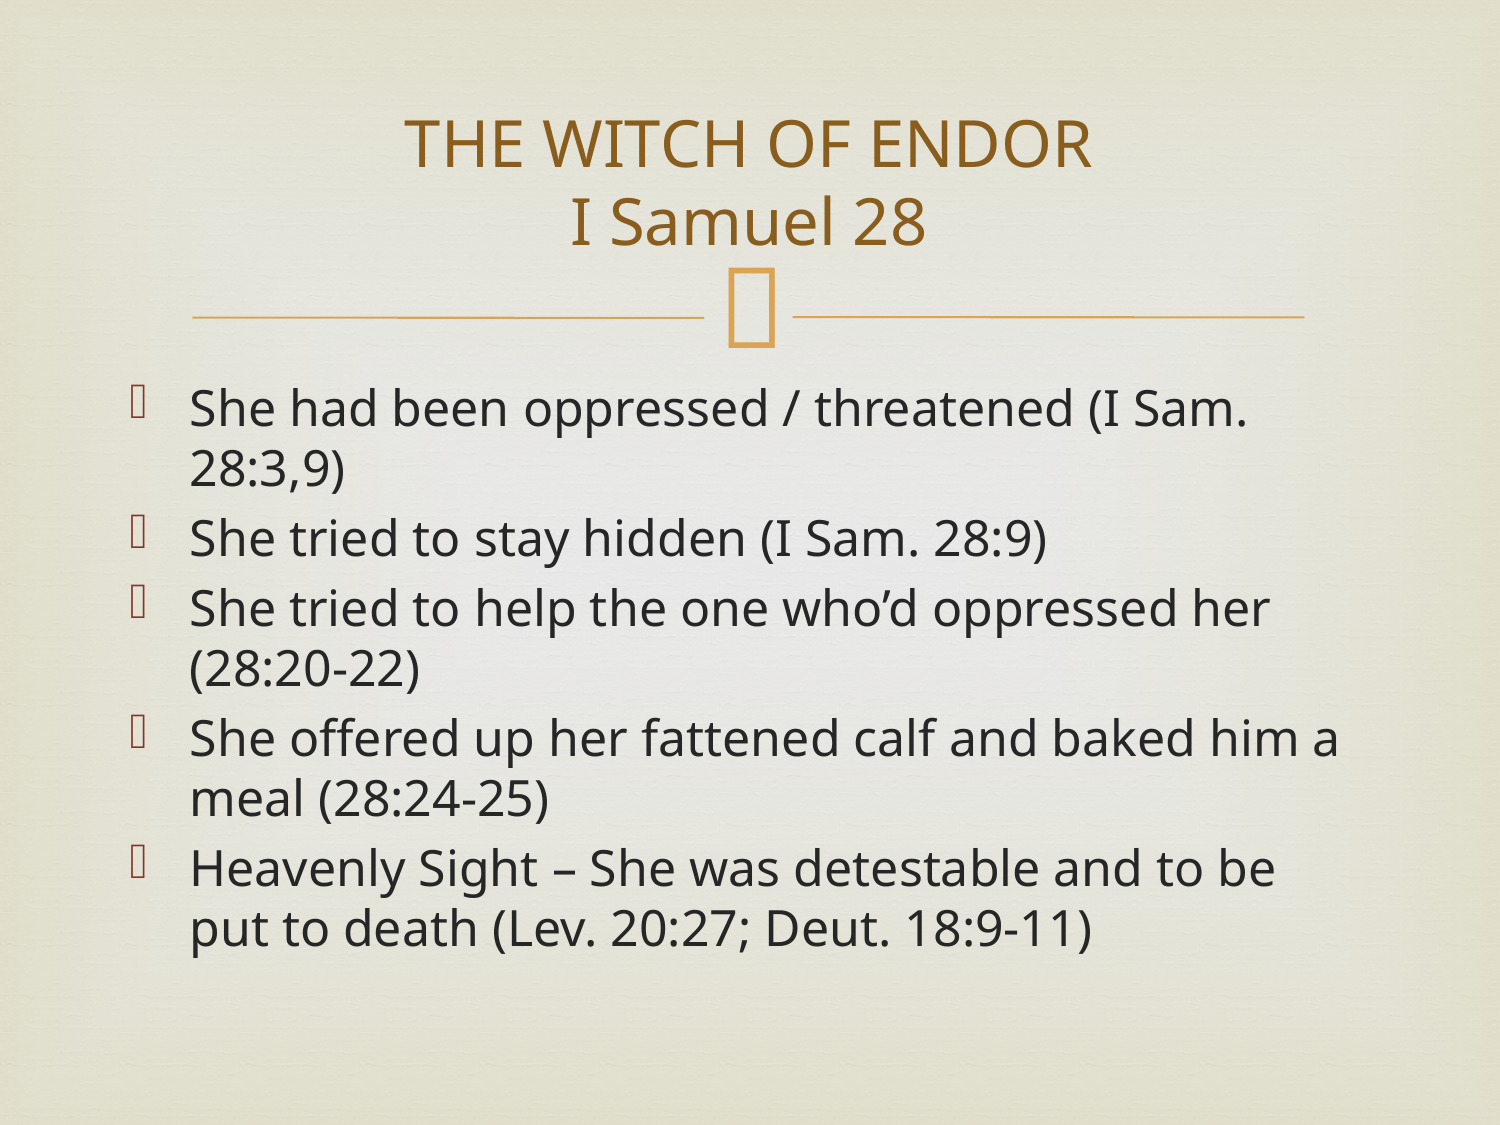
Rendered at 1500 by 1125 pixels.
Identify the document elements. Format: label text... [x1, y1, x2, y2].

list She had been oppressed / threatened (I Sam. 28:3,9) She tried to stay hidden (I Sam. 28:9) She tried to help the one who’d oppressed her (28:20-22) She offered up her fattened calf and baked him a meal (28:24-25) Heavenly Sight – She was detestable and to be put to death (Lev. 20:27; Deut. 18:9-11) [114, 368, 1386, 1005]
title THE WITCH OF ENDOR I Samuel 28 [112, 93, 1386, 267]
